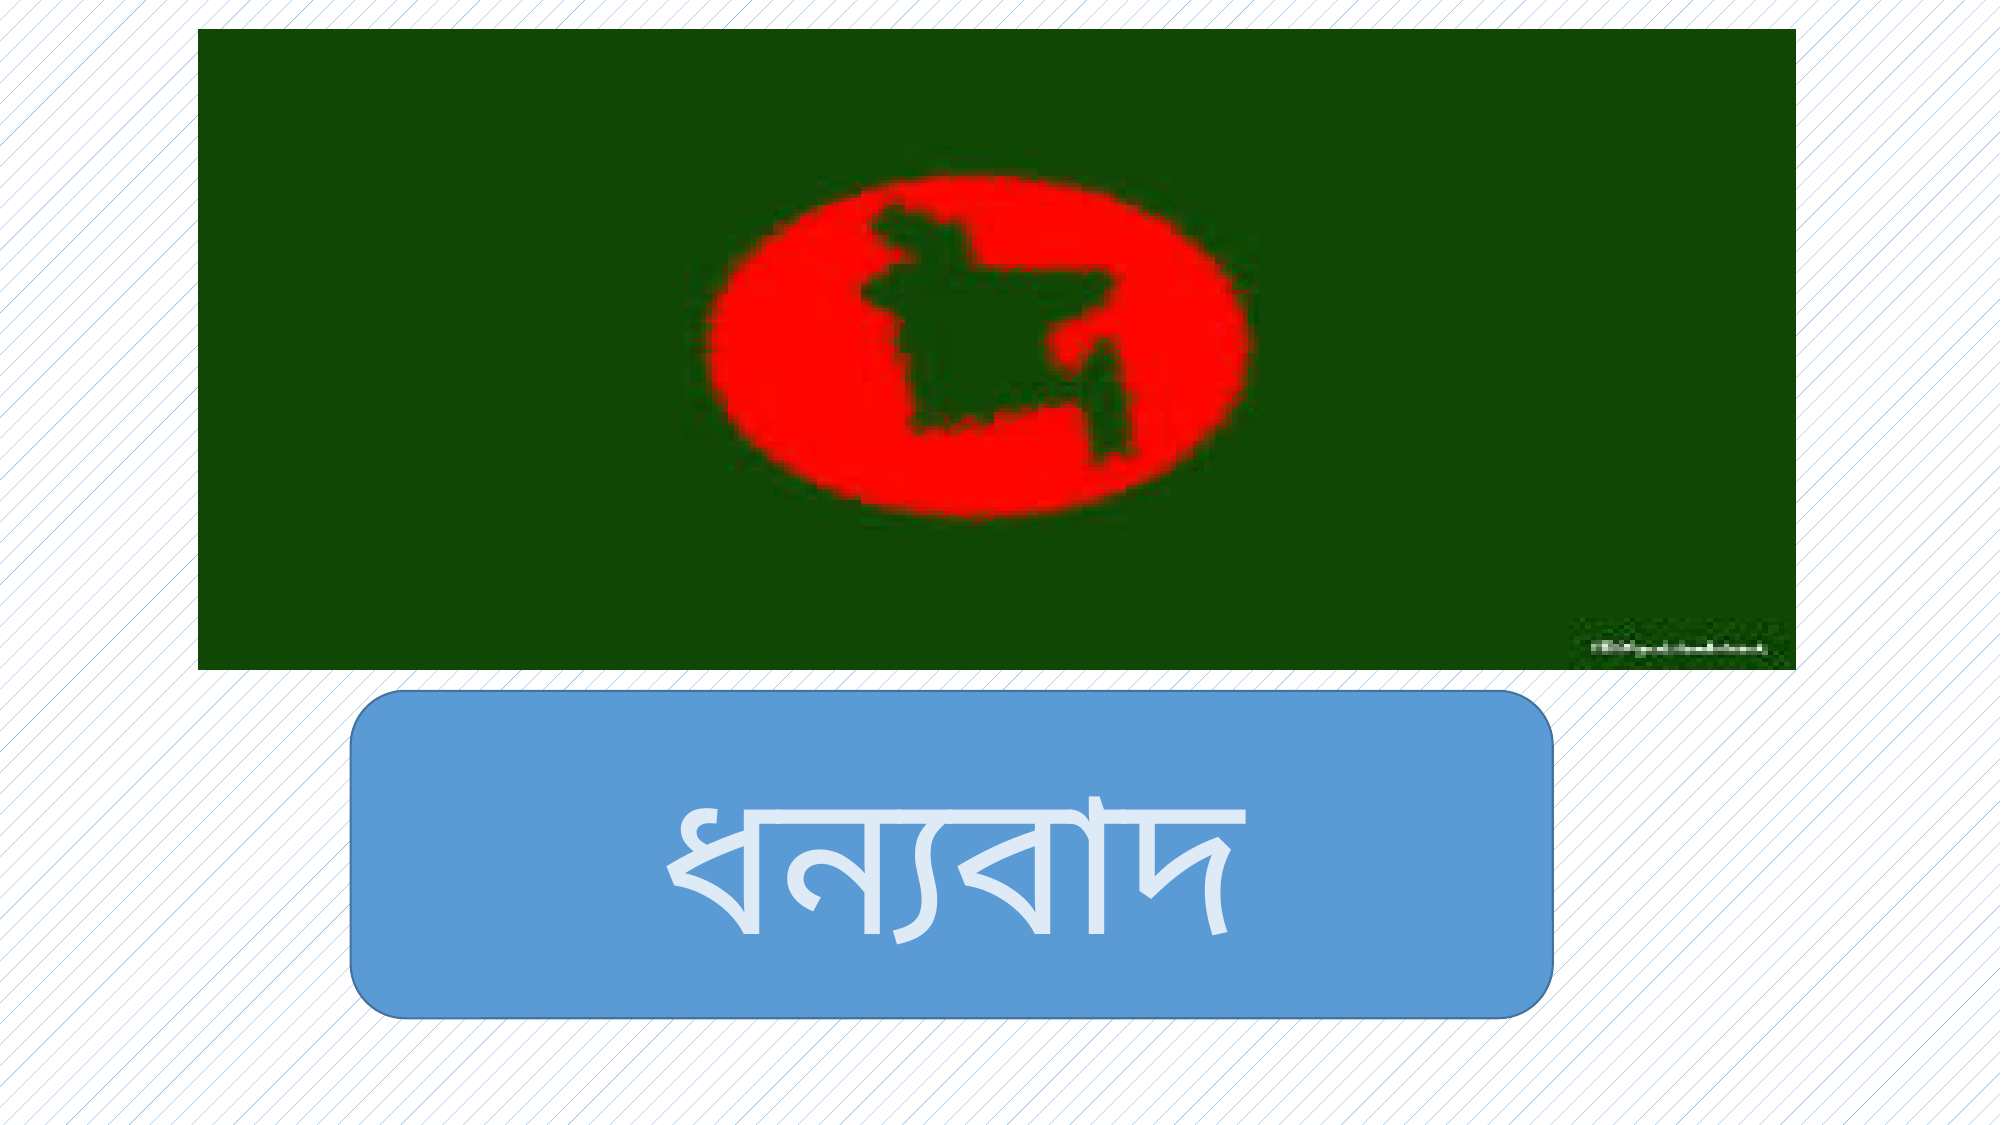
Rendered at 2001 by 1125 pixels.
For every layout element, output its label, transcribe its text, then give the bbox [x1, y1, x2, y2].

text_box ধন্যবাদ [349, 689, 1554, 1020]
picture [198, 29, 1796, 670]
